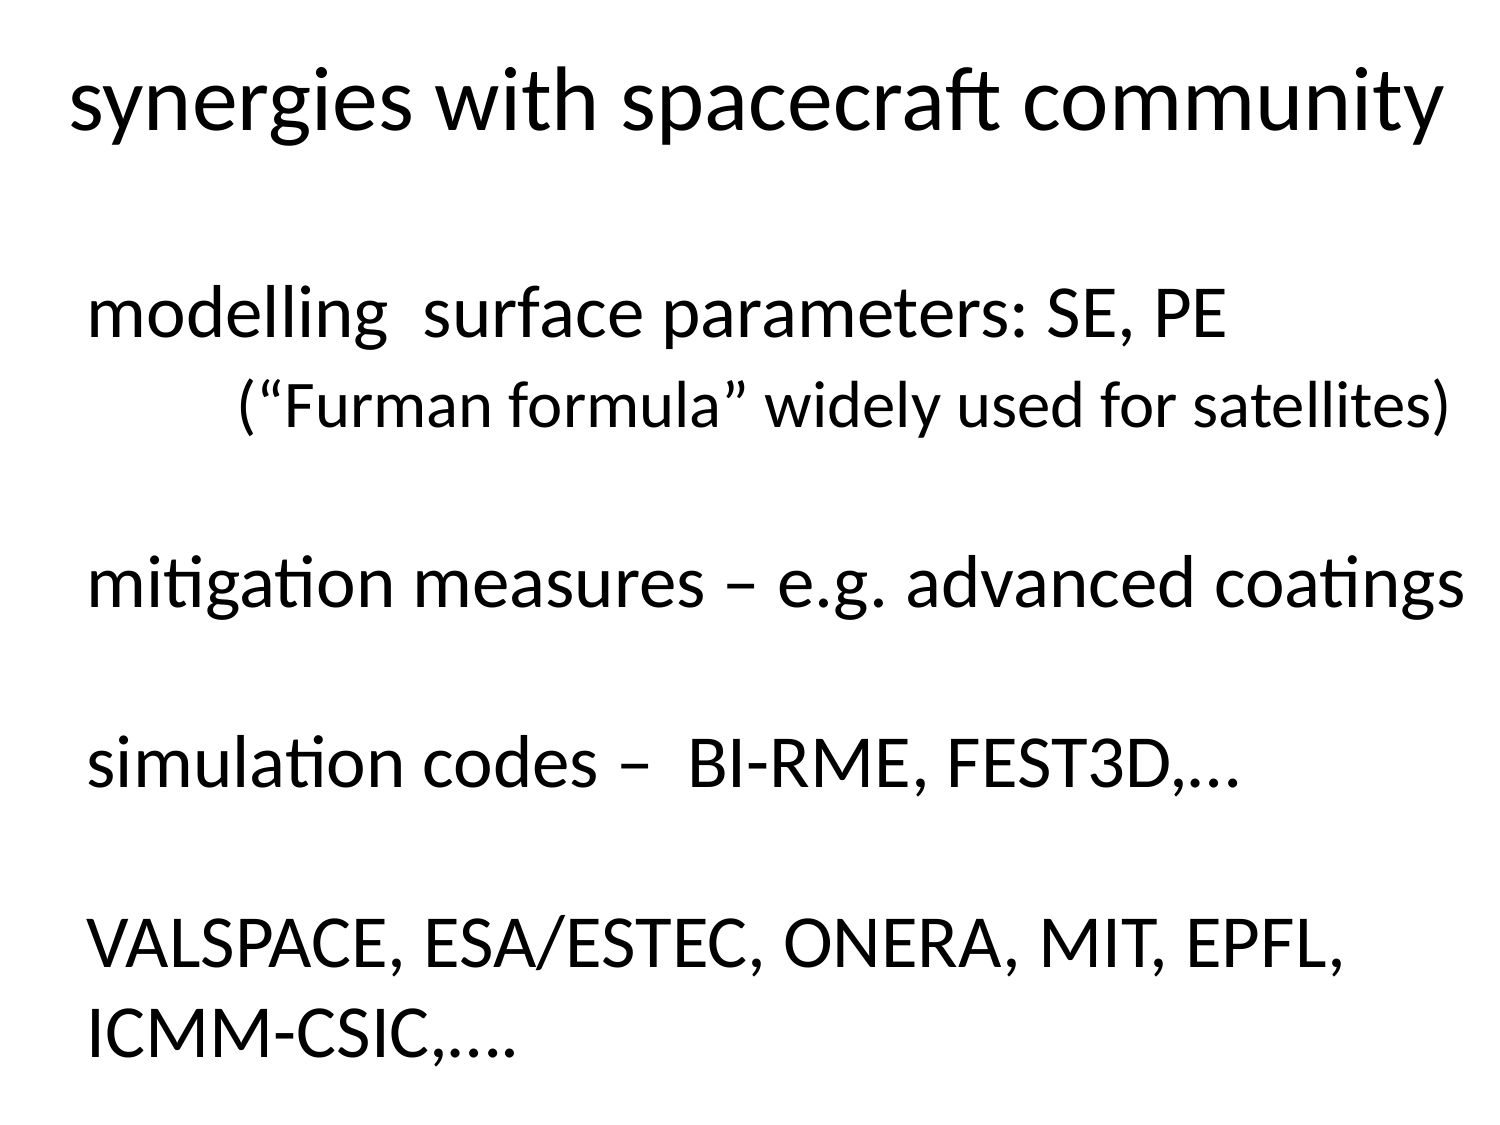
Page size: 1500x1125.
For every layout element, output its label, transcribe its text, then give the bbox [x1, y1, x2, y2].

text_box modelling surface parameters: SE, PE (“Furman formula” widely used for satellites) mitigation measures – e.g. advanced coatings simulation codes – BI-RME, FEST3D,… VALSPACE, ESA/ESTEC, ONERA, MIT, EPFL, ICMM-CSIC,…. [71, 255, 1499, 1081]
title synergies with spacecraft community [26, 0, 1490, 188]
